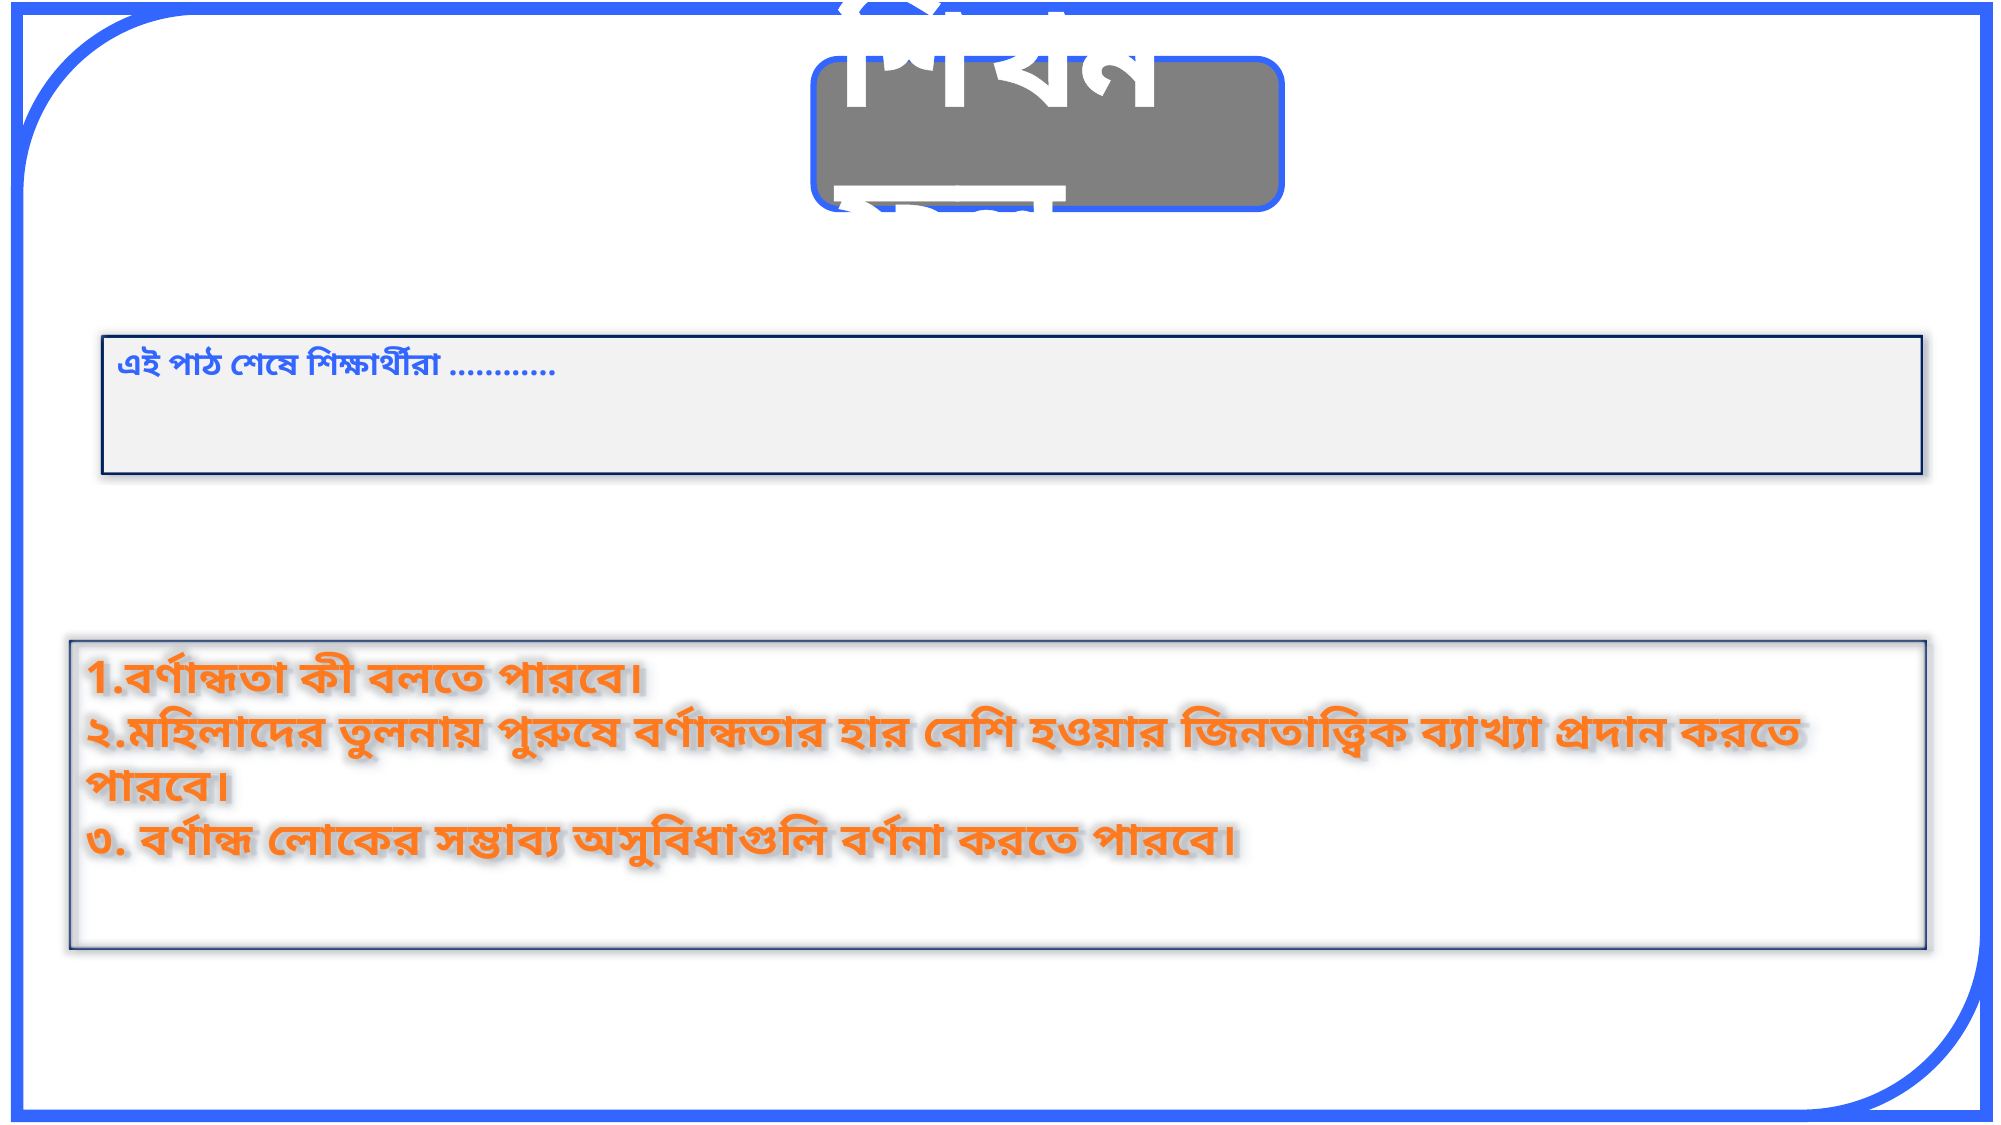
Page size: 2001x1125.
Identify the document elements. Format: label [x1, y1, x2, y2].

text_box [17, 8, 1987, 1116]
